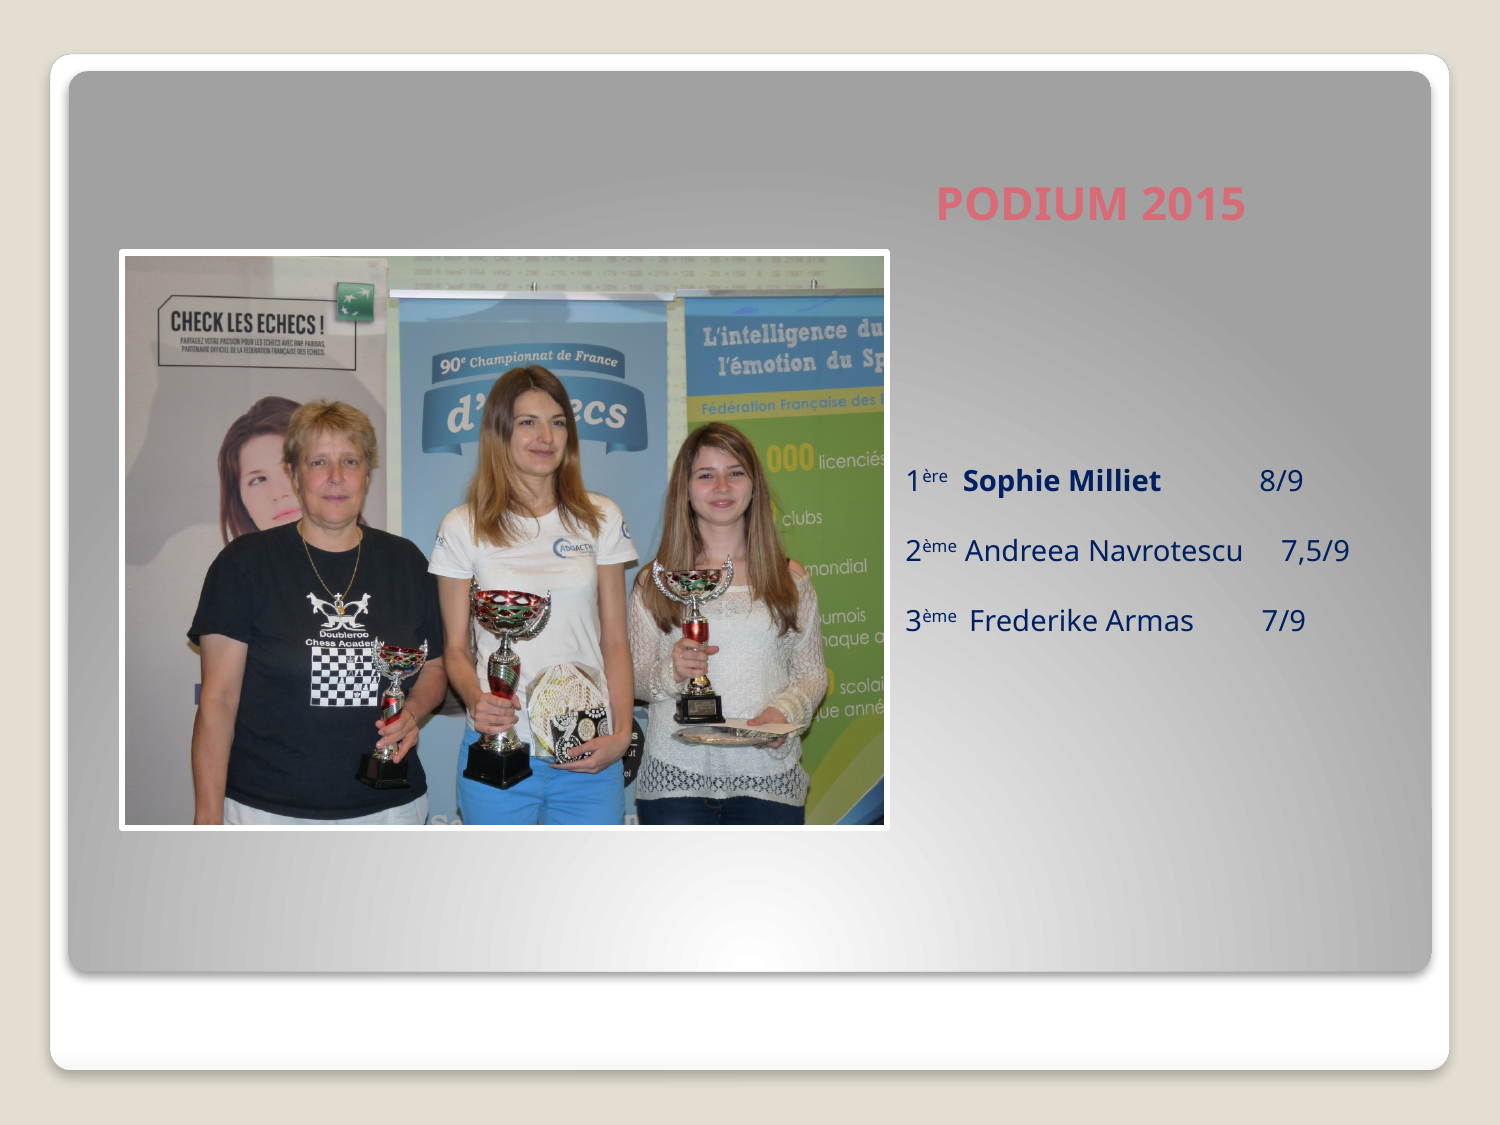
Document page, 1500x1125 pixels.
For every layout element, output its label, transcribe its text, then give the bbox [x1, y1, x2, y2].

title PODIUM 2015 [908, 87, 1397, 237]
list 1ère Sophie Milliet 8/9 2ème Andreea Navrotescu 7,5/9 3ème Frederike Armas 7/9 [879, 237, 1424, 928]
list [124, 255, 885, 825]
